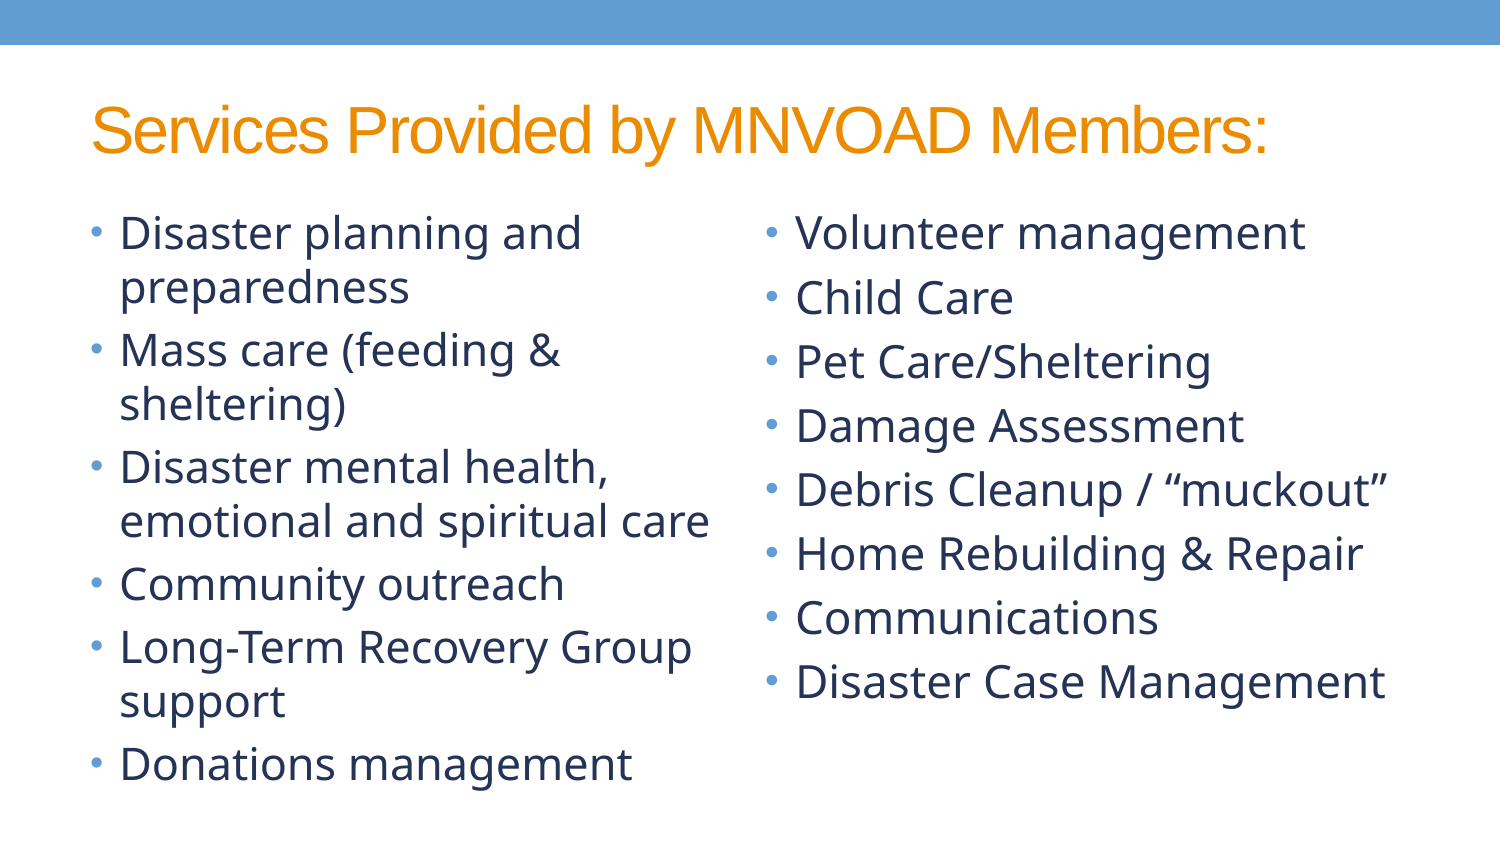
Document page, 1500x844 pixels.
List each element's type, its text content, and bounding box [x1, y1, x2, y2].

list Disaster planning and preparedness Mass care (feeding & sheltering) Disaster mental health, emotional and spiritual care Community outreach Long-Term Recovery Group support Donations management [75, 196, 749, 797]
text_box Volunteer management Child Care Pet Care/Sheltering Damage Assessment Debris Cleanup / “muckout” Home Rebuilding & Repair Communications Disaster Case Management [749, 196, 1425, 797]
title Services Provided by MNVOAD Members: [75, 65, 1425, 188]
